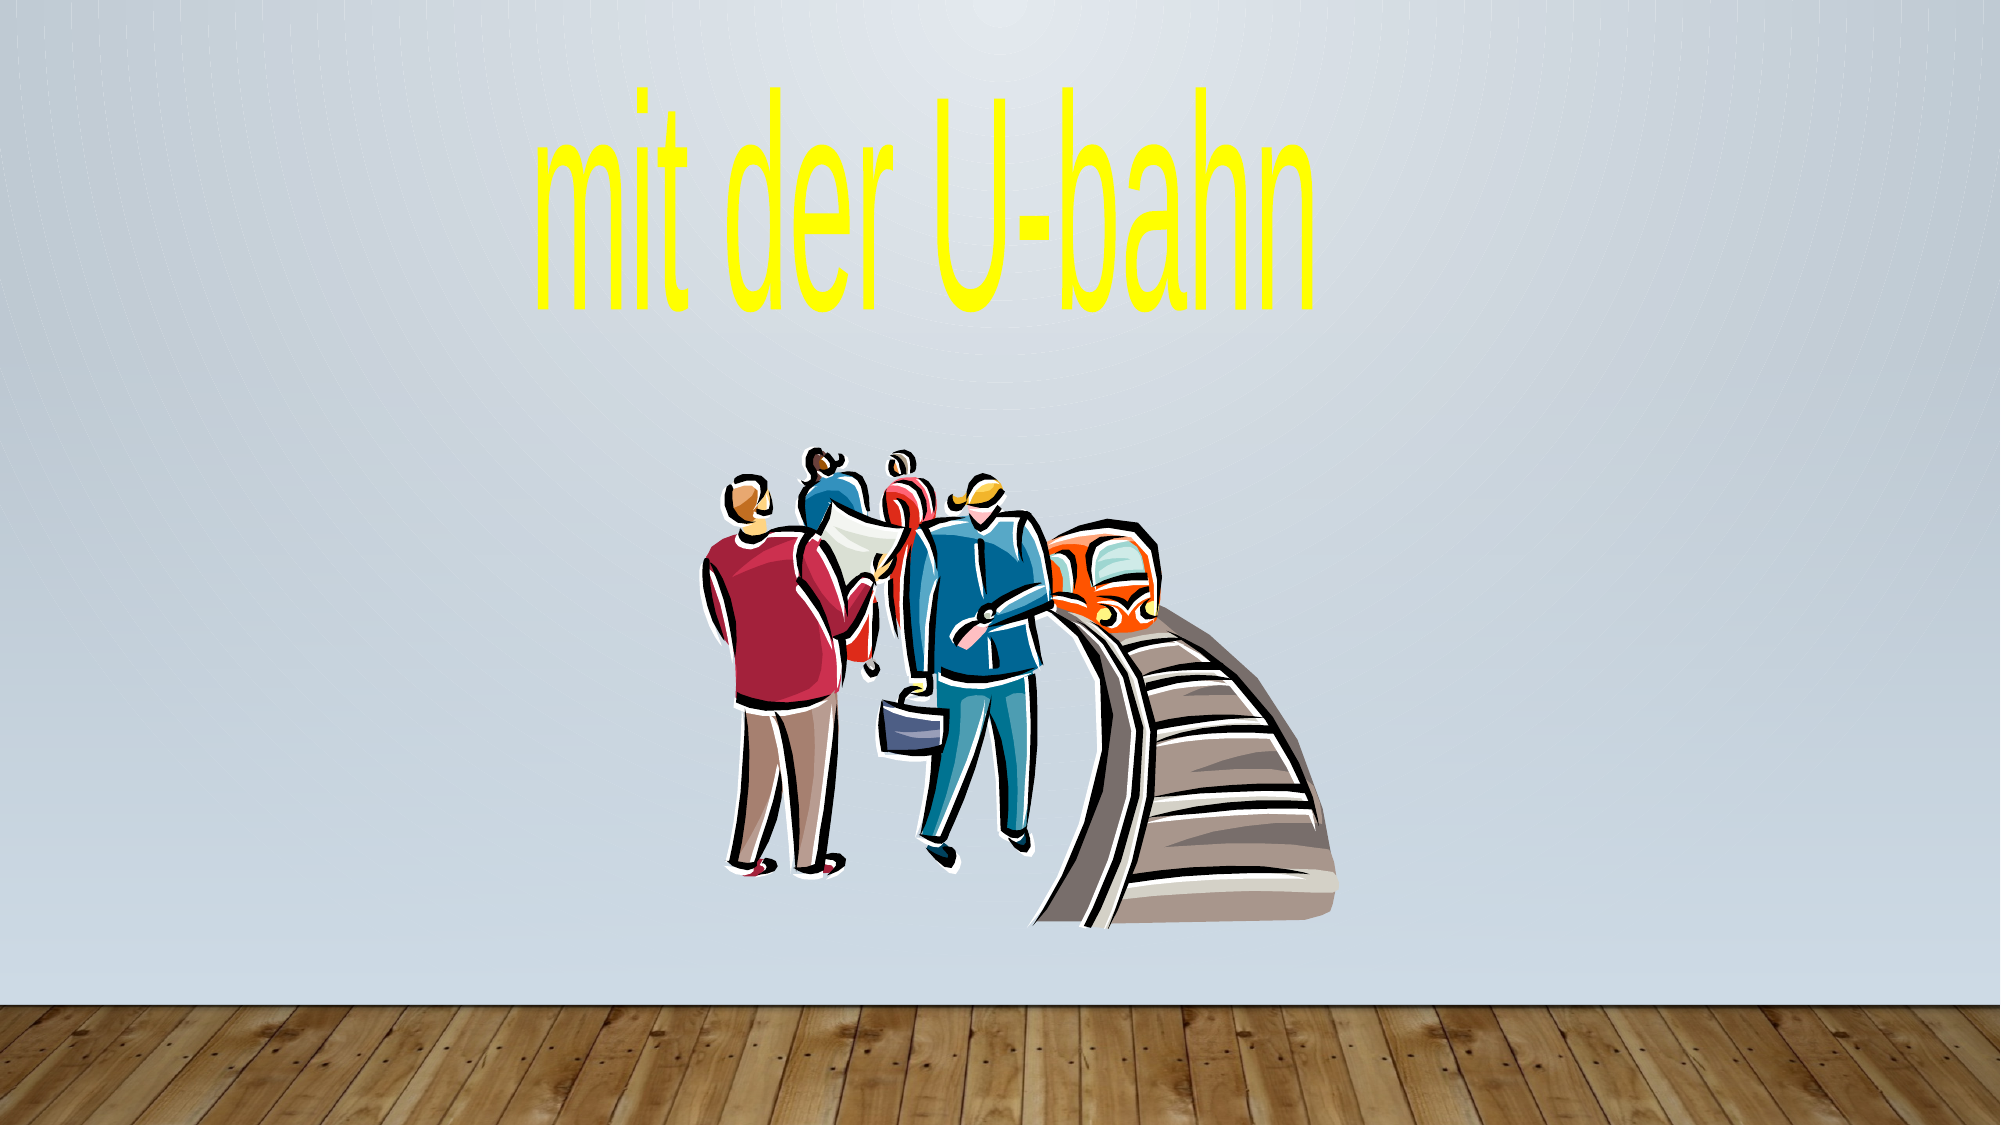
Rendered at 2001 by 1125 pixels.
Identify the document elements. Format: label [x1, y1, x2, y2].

picture [0, 1005, 2000, 1125]
text_box [687, 312, 1351, 976]
